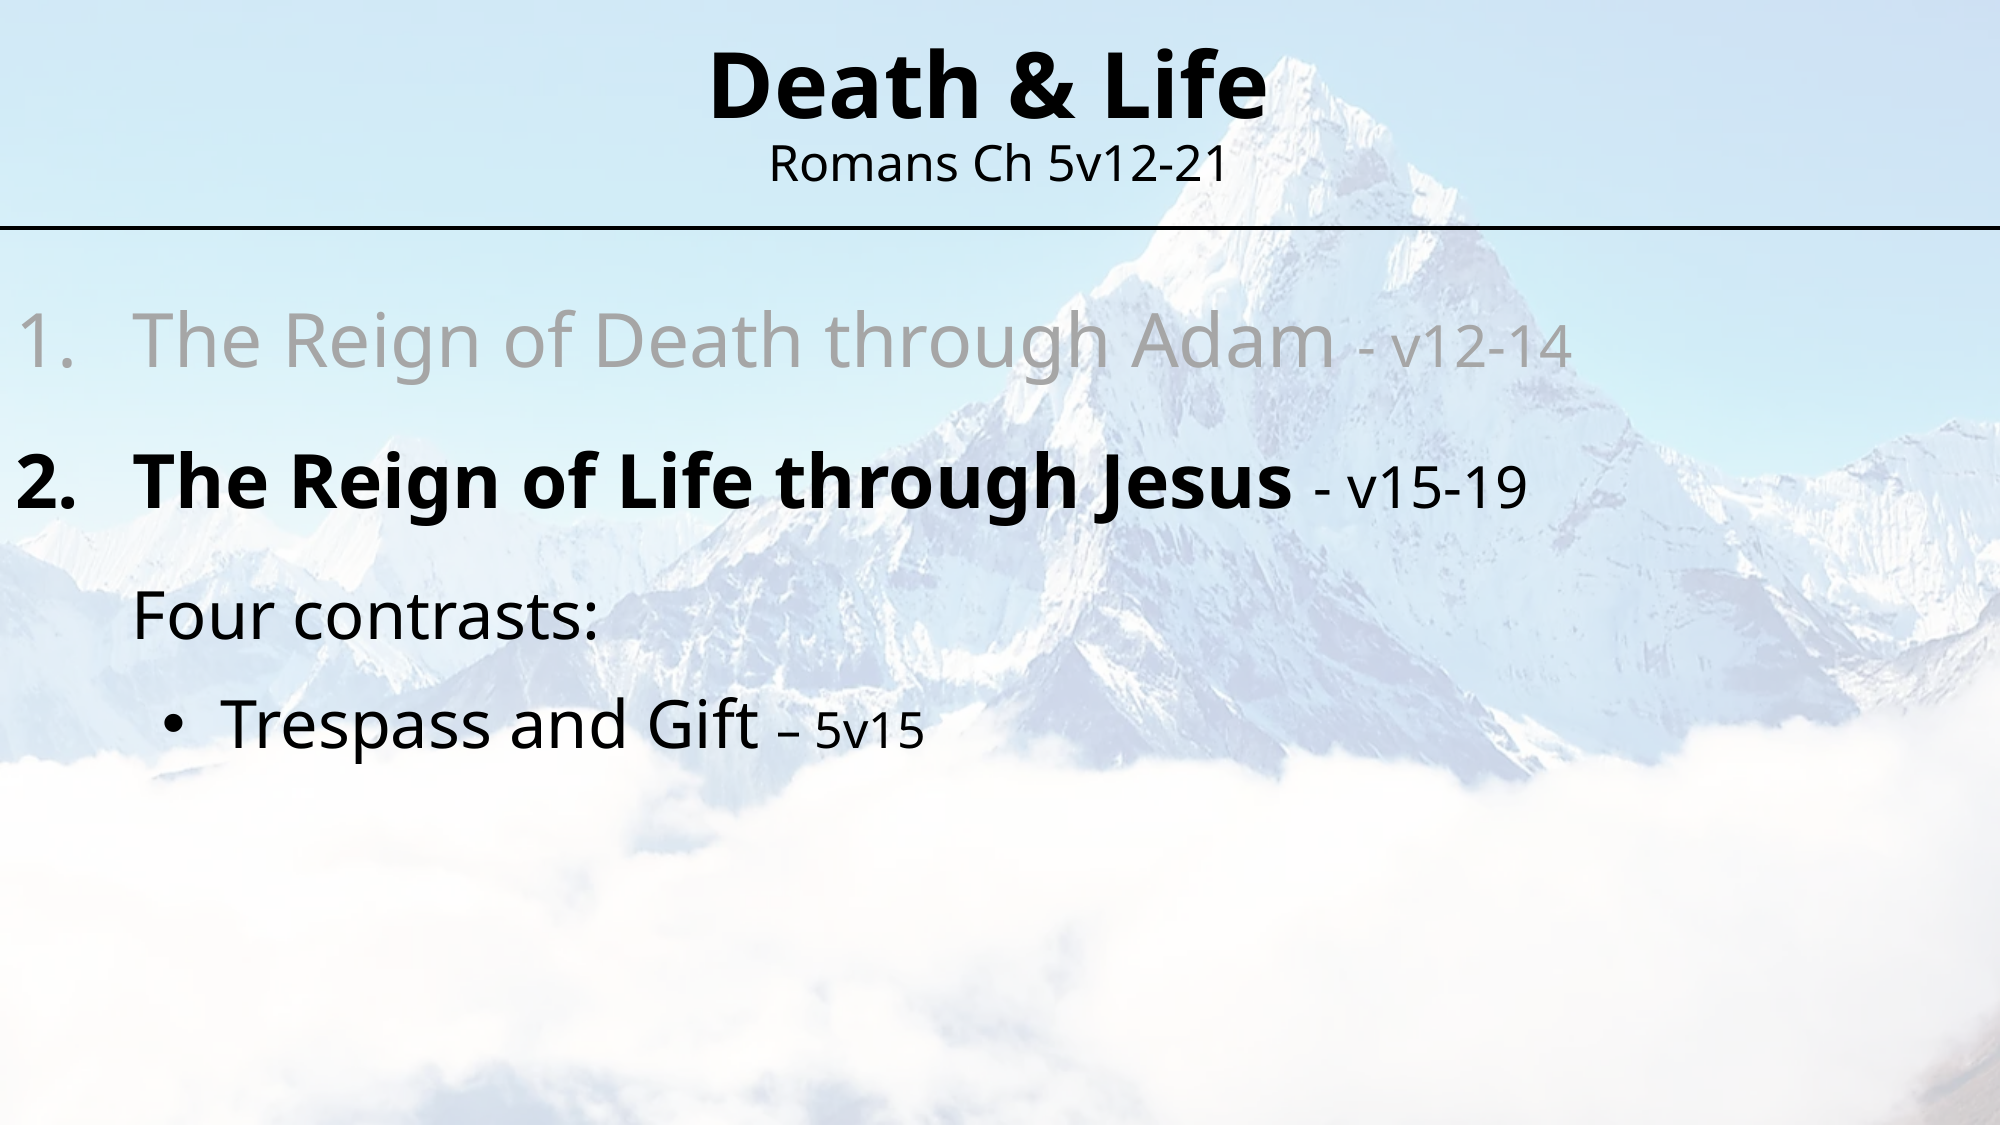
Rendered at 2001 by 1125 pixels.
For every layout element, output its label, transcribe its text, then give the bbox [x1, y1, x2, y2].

list The Reign of Death through Adam - v12-14 The Reign of Life through Jesus - v15-19 Four contrasts: Trespass and Gift – 5v15 [0, 271, 2000, 1125]
text_box Death & Life Romans Ch 5v12-21 [0, 2, 2000, 227]
